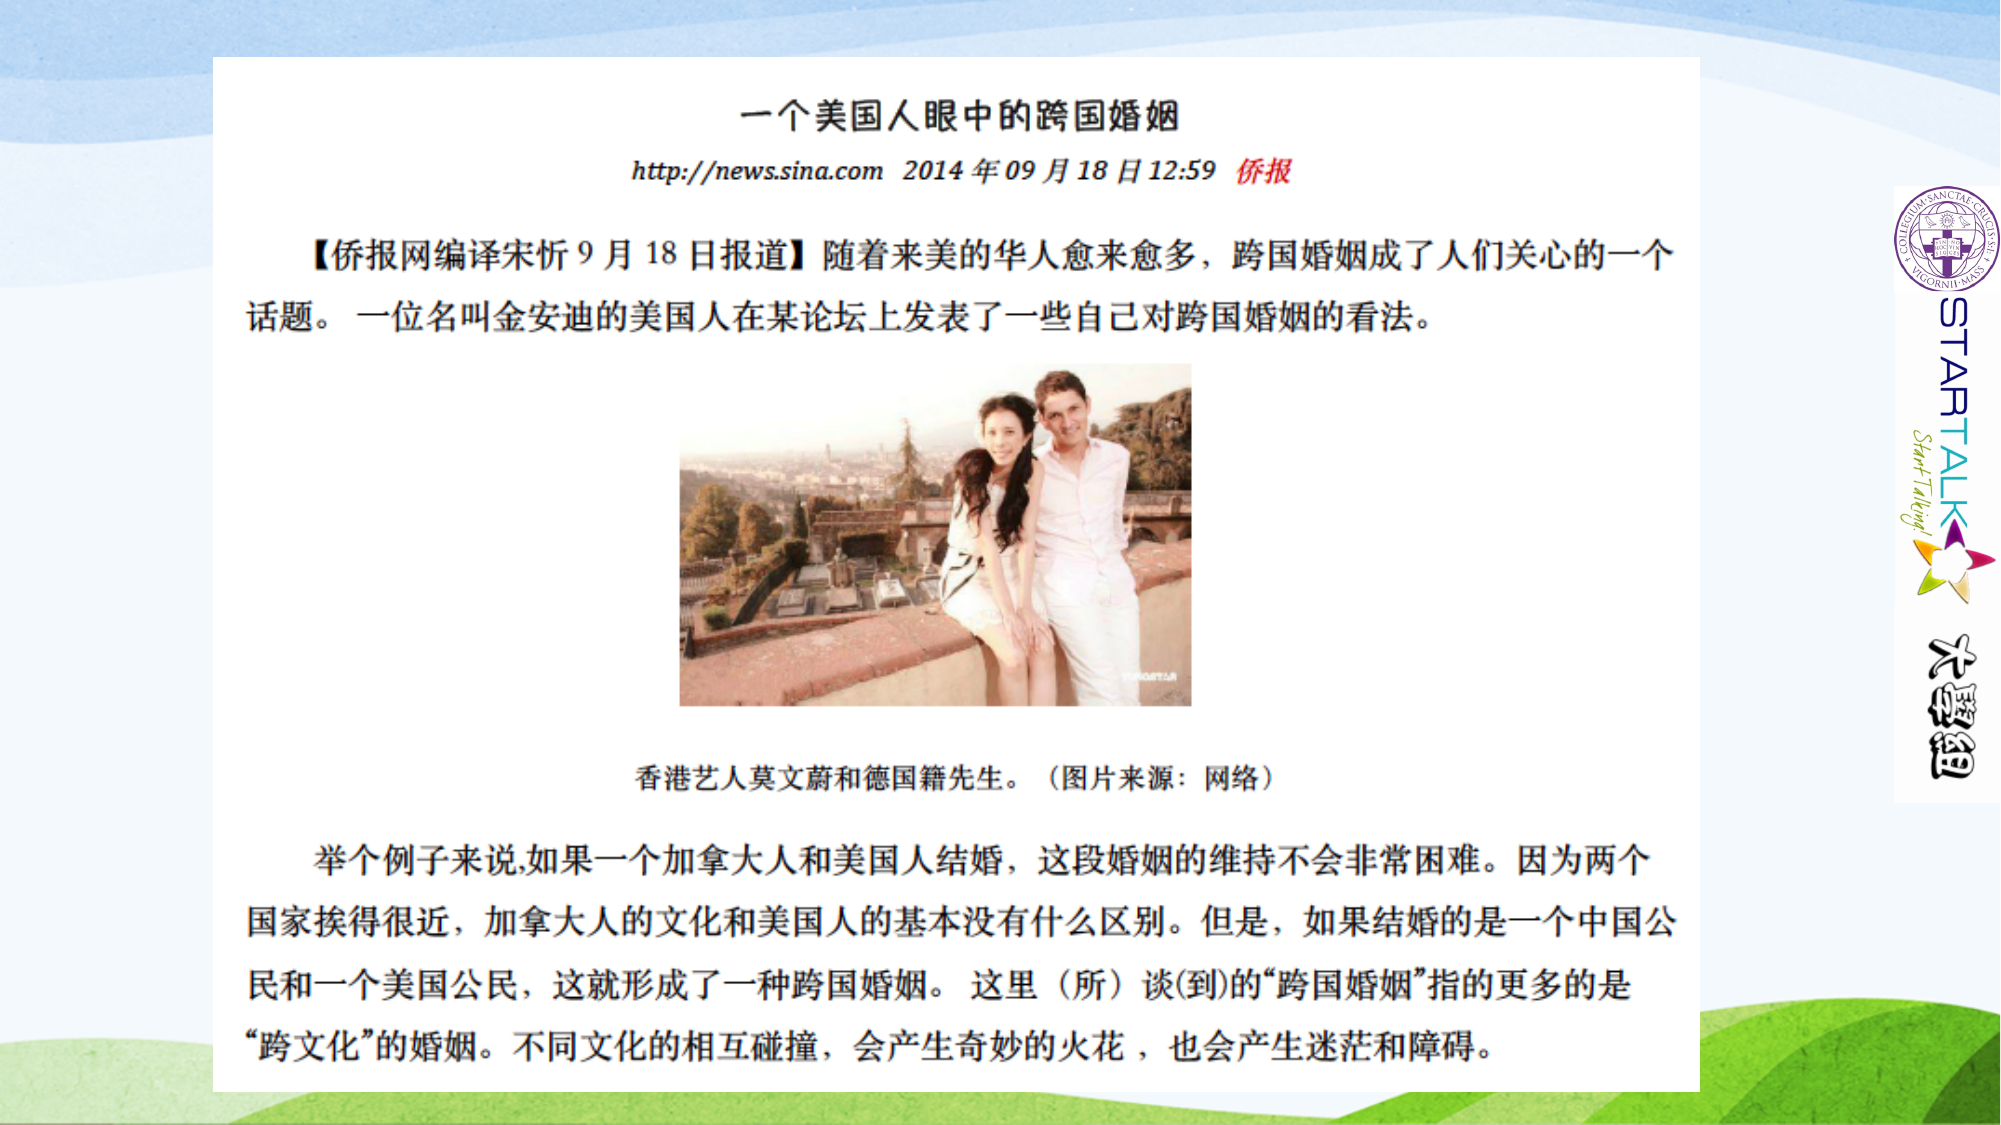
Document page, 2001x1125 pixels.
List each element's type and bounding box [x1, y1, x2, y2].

list [21, 57, 1892, 1092]
picture [0, 0, 2001, 1125]
